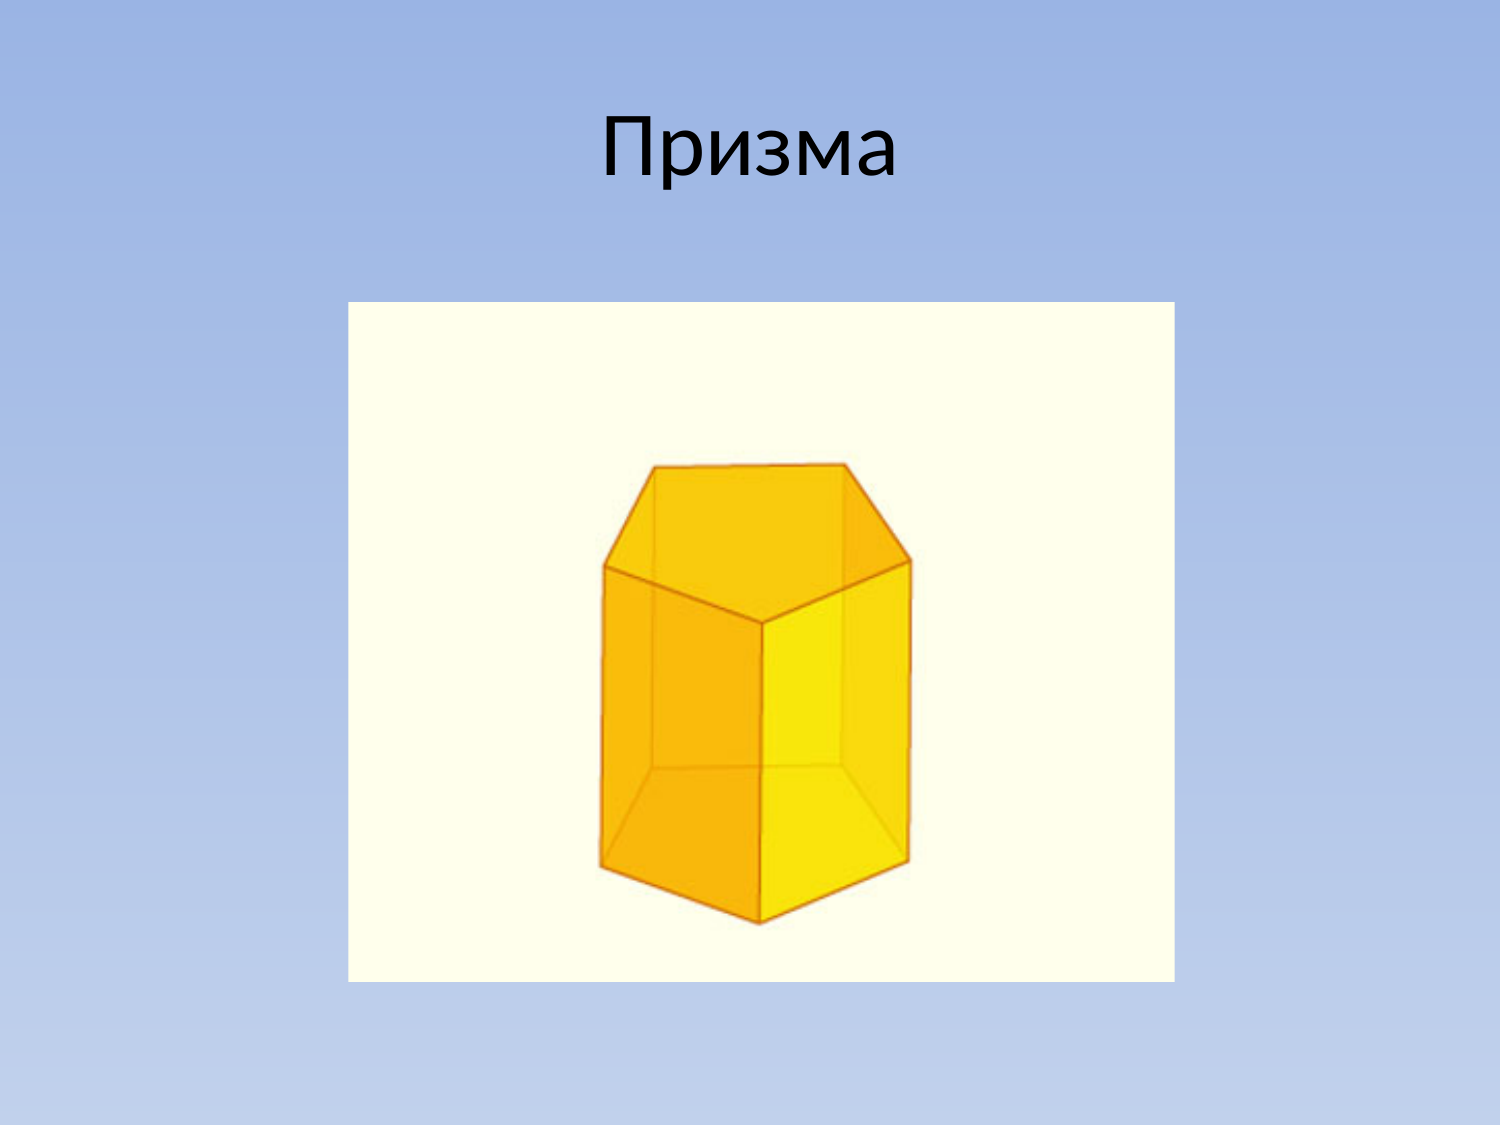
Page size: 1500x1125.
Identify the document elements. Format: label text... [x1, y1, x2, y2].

picture [348, 302, 1175, 982]
title Призма [75, 45, 1425, 233]
